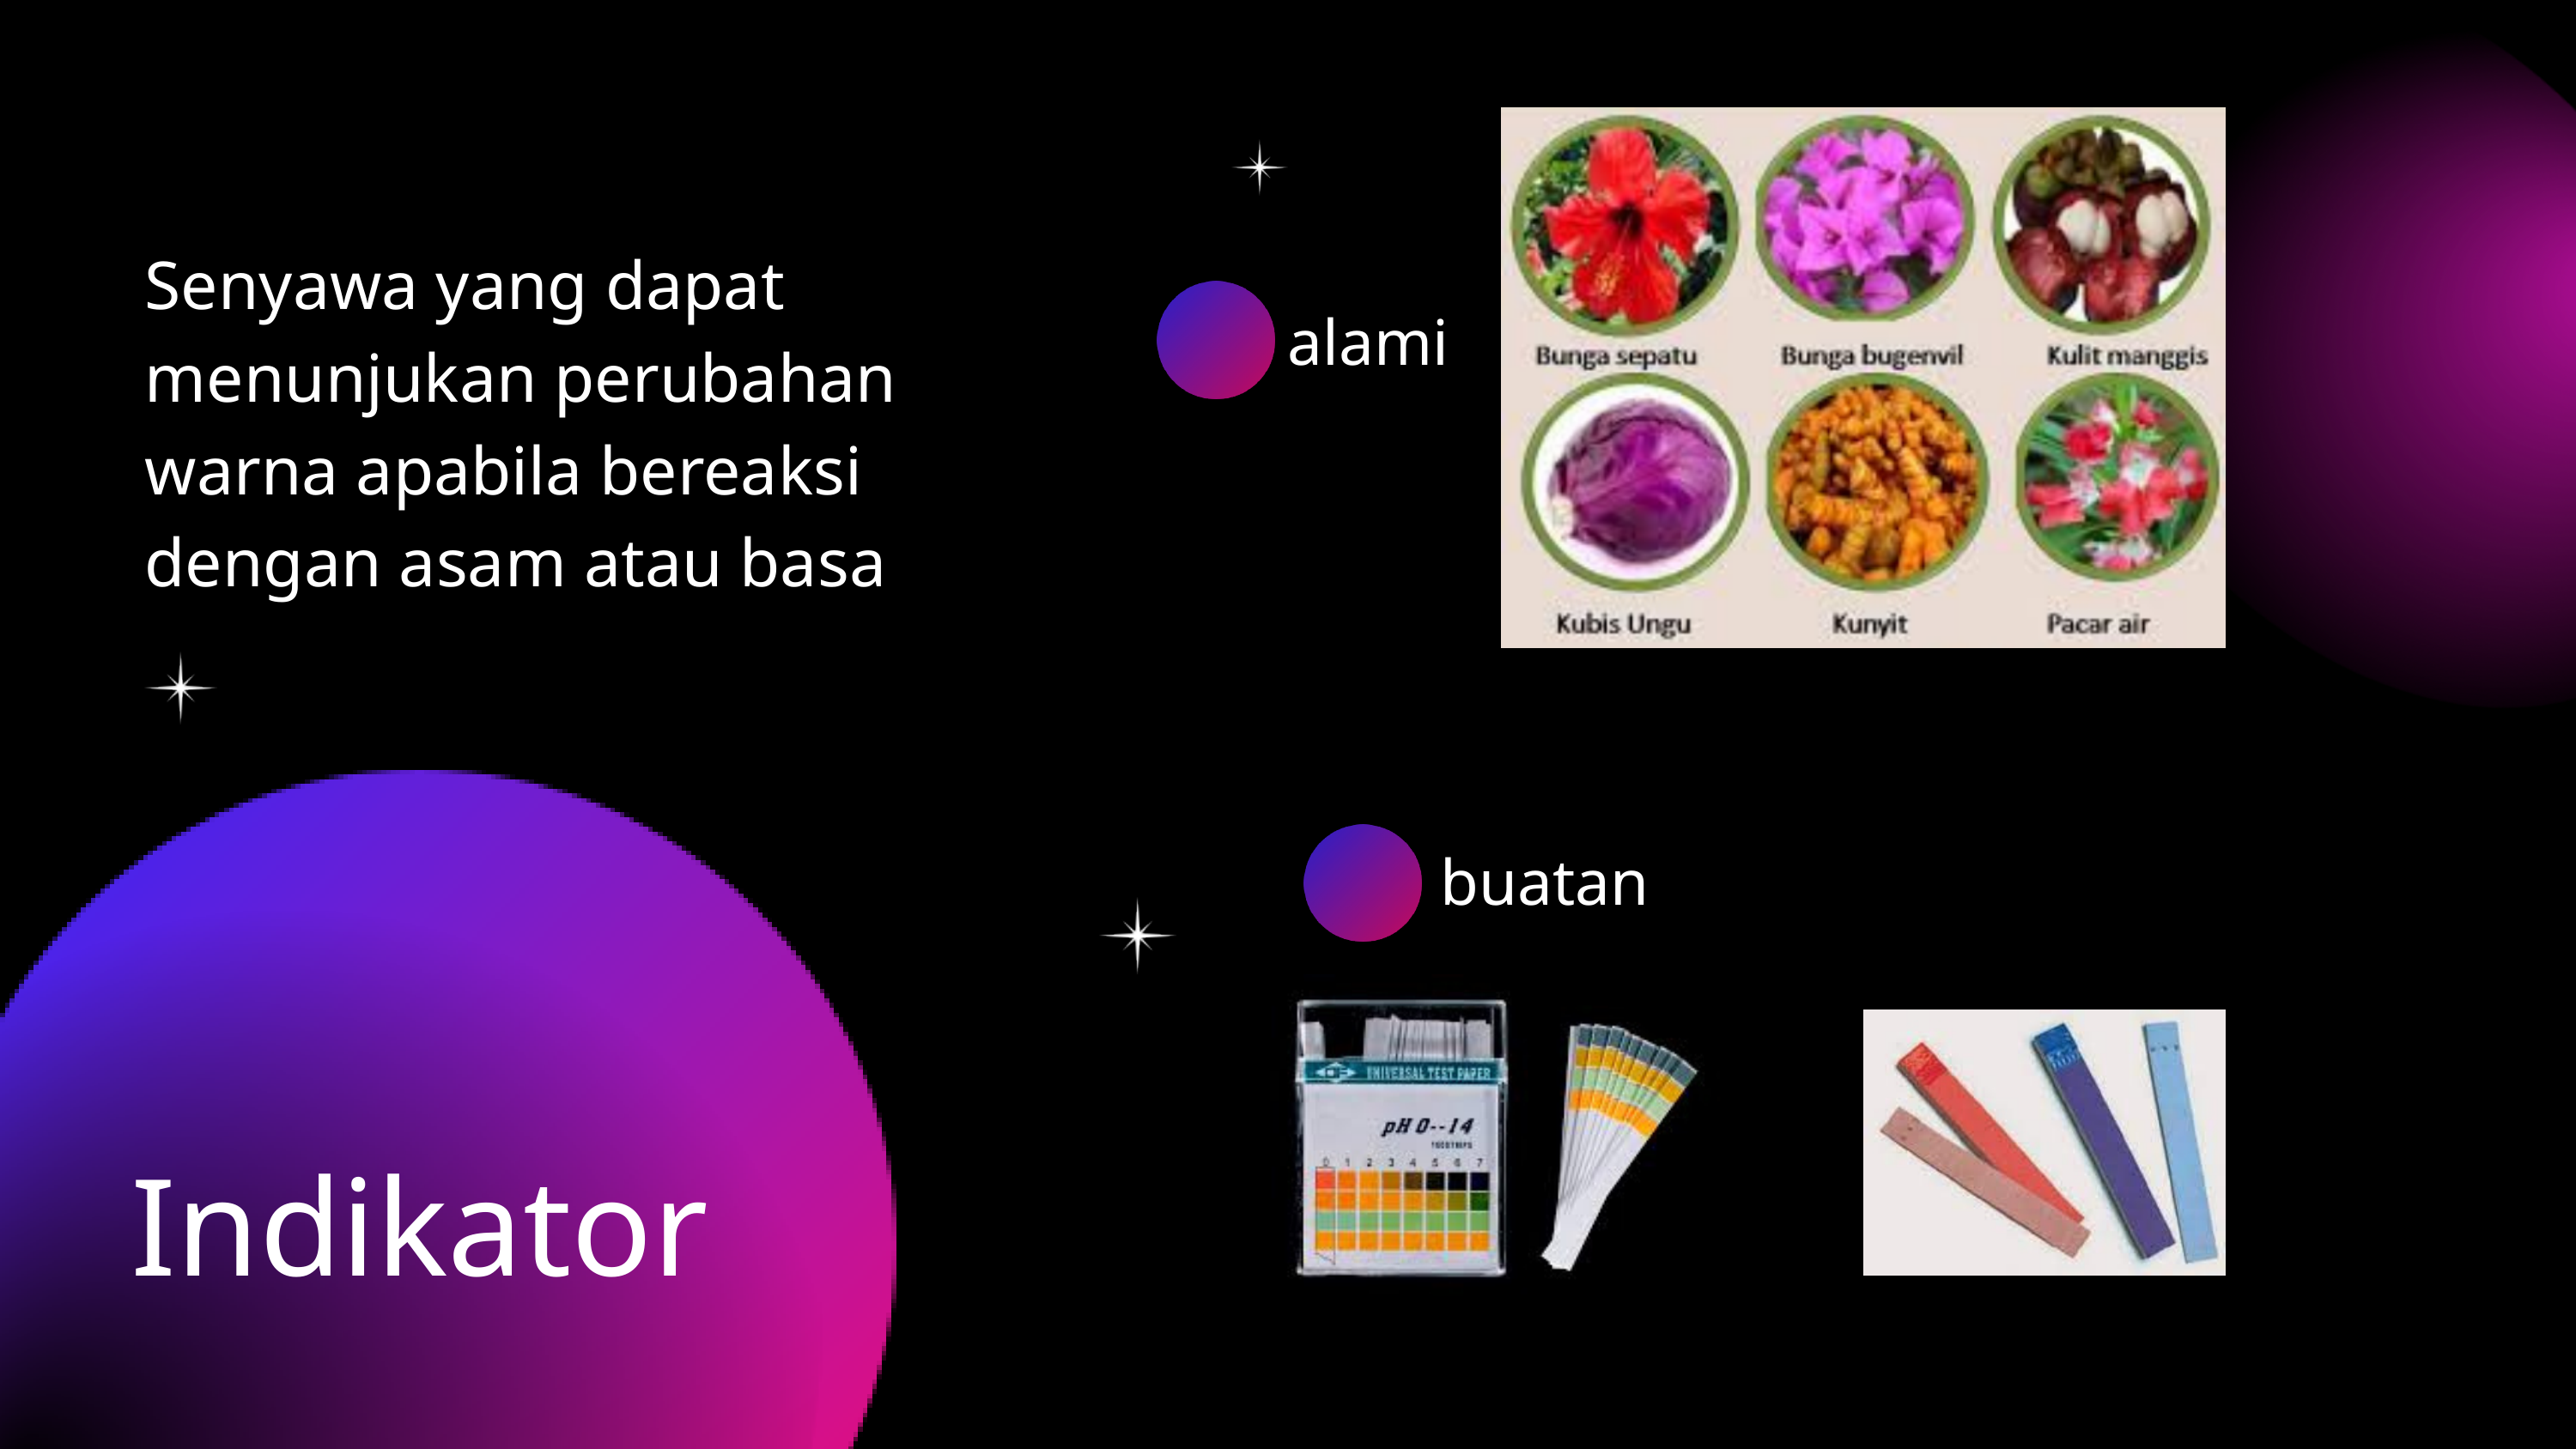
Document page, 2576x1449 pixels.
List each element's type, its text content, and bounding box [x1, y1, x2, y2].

picture [144, 652, 218, 724]
text_box buatan [1440, 842, 2072, 919]
text_box alami [1287, 302, 1497, 378]
picture [1157, 281, 1275, 399]
picture [1862, 1009, 2226, 1276]
picture [1231, 139, 1288, 196]
picture [1303, 824, 1422, 943]
text_box Senyawa yang dapat menunjukan perubahan warna apabila bereaksi dengan asam atau basa [144, 230, 1012, 600]
picture [1501, 0, 2576, 841]
picture [0, 770, 896, 1449]
picture [1099, 896, 1777, 1312]
